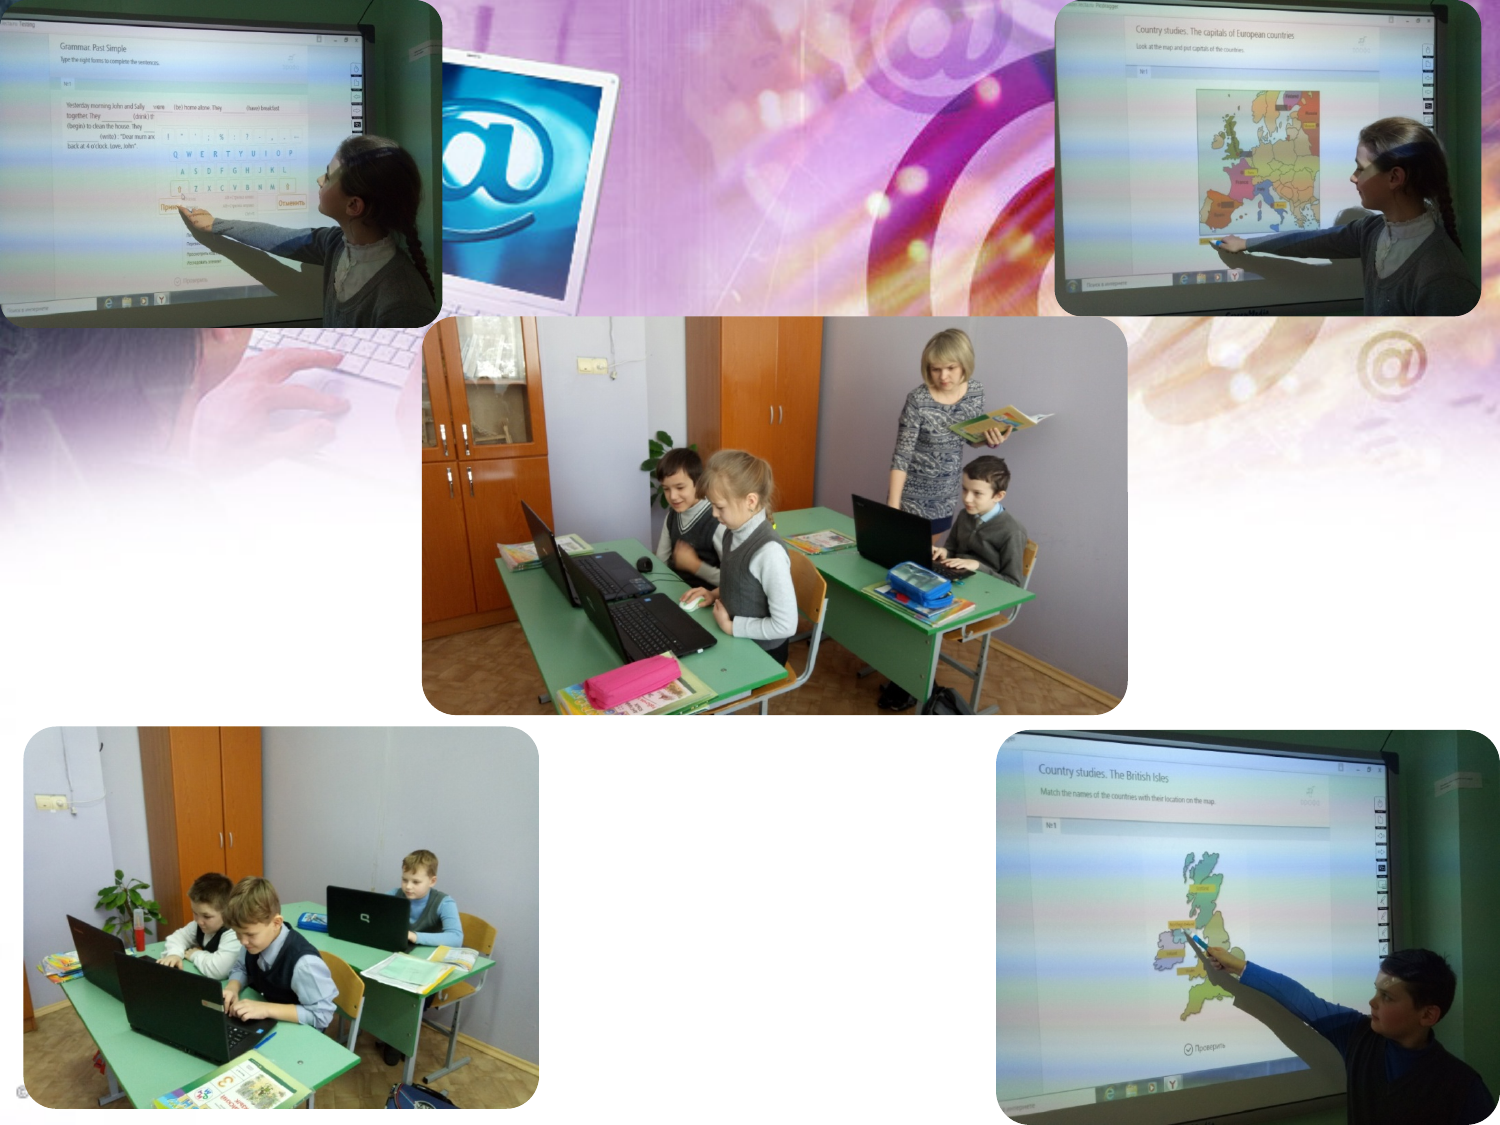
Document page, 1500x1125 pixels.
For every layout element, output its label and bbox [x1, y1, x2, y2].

picture [443, 105, 459, 110]
list [0, 0, 443, 329]
picture [0, 0, 1500, 1125]
